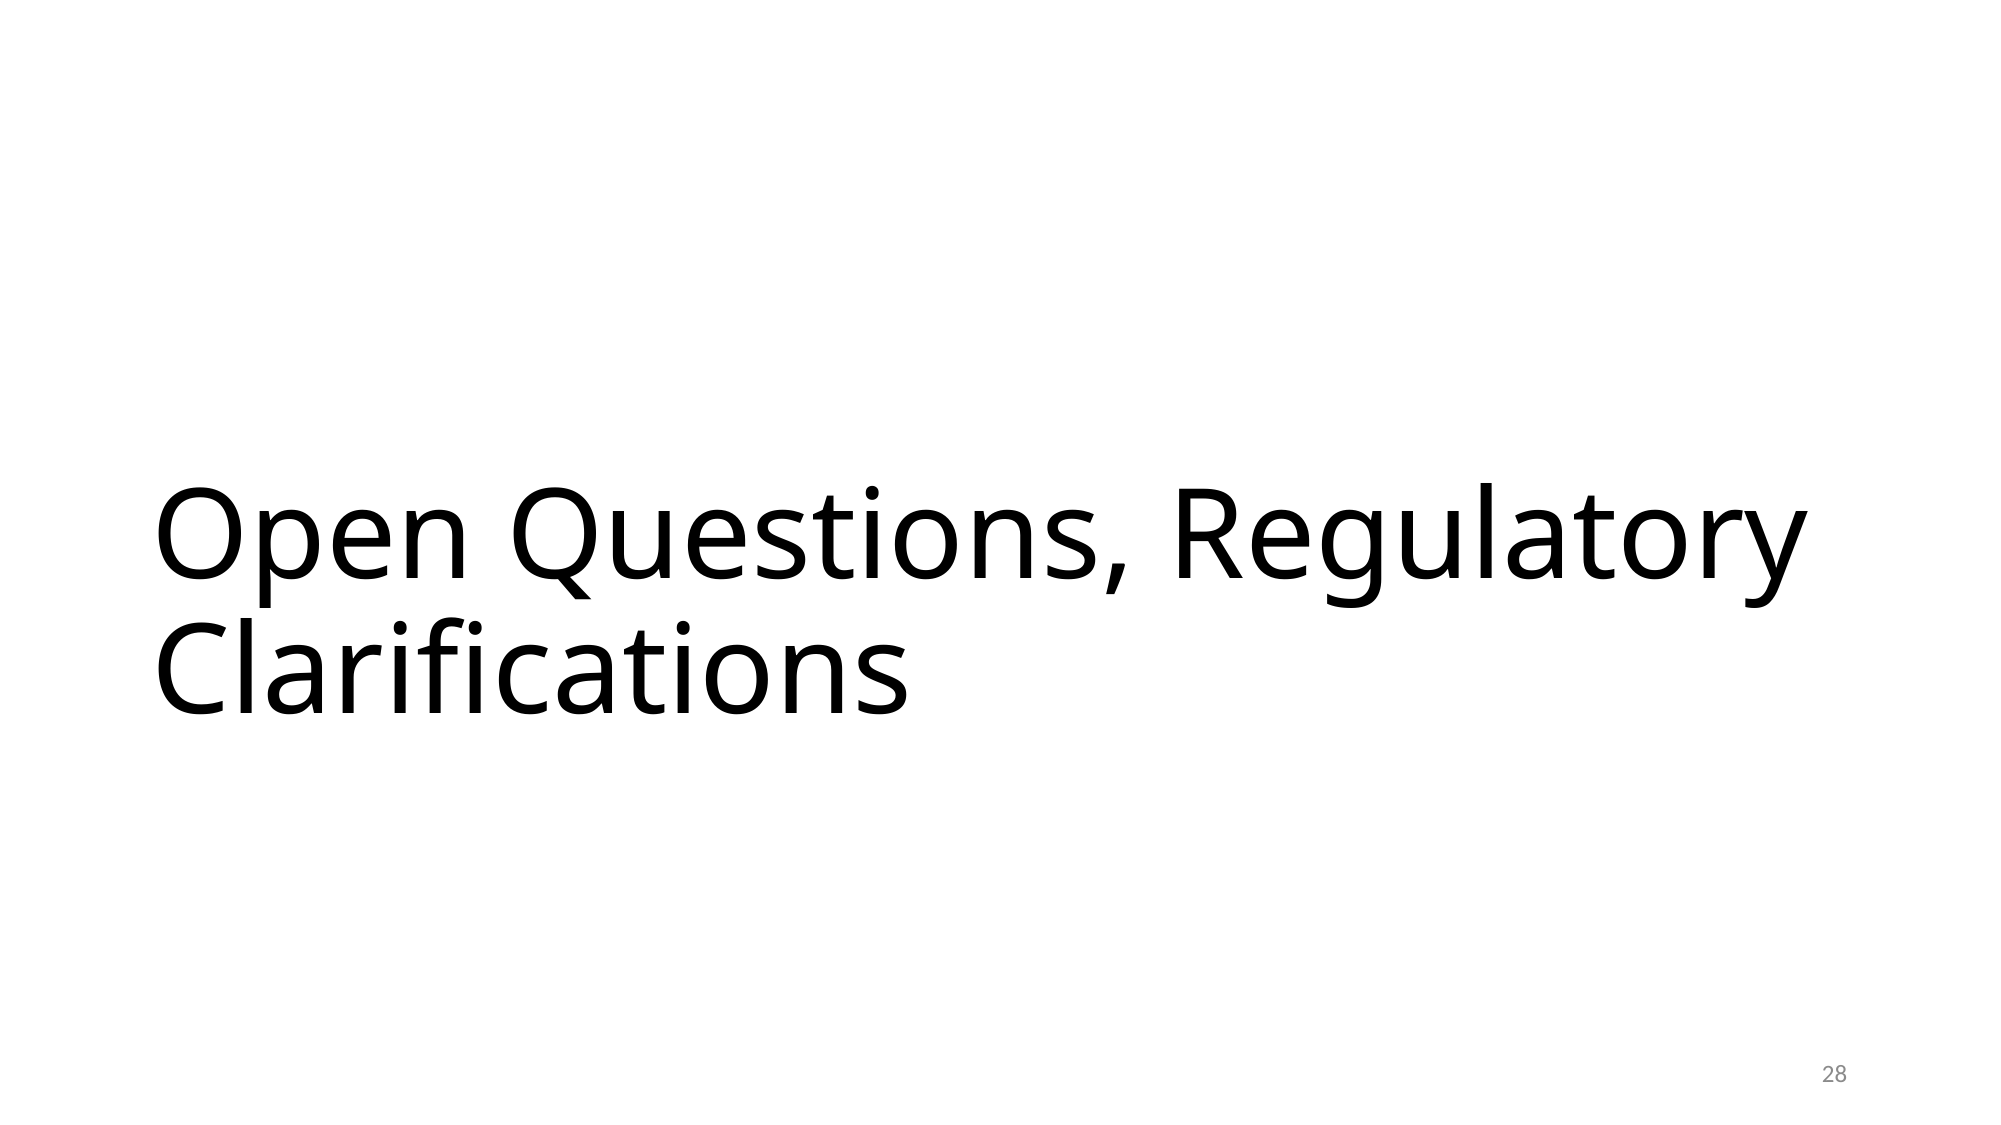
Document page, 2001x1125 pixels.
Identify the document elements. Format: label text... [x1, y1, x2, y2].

title Open Questions, Regulatory Clarifications [136, 280, 1862, 749]
slide_number 28 [1412, 1042, 1863, 1103]
